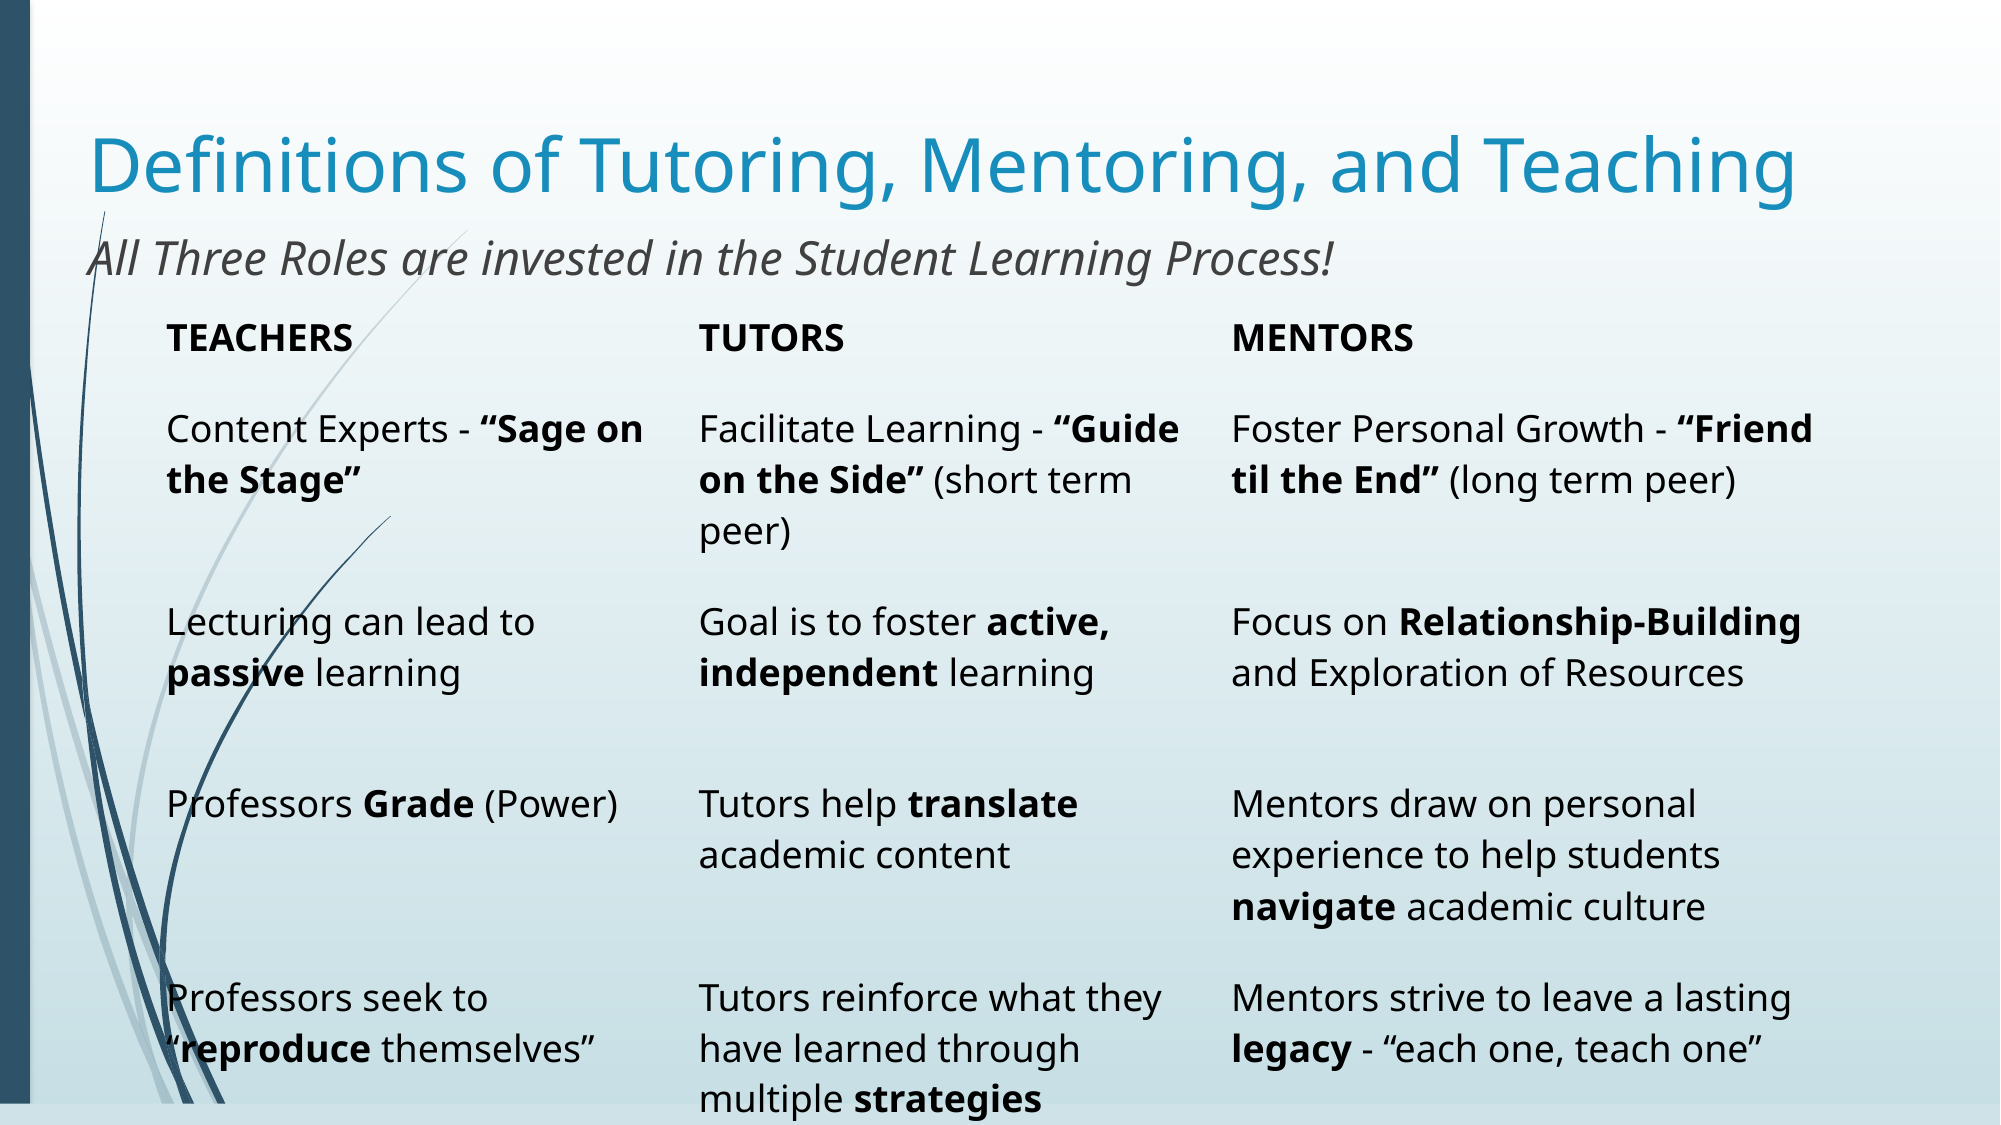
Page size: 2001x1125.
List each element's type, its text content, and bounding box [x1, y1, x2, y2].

table_cell Mentors draw on personal experience to help students navigate academic culture [1211, 758, 1839, 951]
table_cell Foster Personal Growth - “Friend til the End” (long term peer) [1211, 383, 1839, 576]
title Definitions of Tutoring, Mentoring, and Teaching [68, 97, 1932, 208]
table_header TEACHERS [146, 292, 679, 383]
table_cell Lecturing can lead to passive learning [146, 576, 679, 758]
table_cell Goal is to foster active, independent learning [679, 576, 1211, 758]
table_cell Facilitate Learning - “Guide on the Side” (short term peer) [679, 383, 1211, 576]
table_cell Focus on Relationship-Building and Exploration of Resources [1211, 576, 1839, 758]
table_cell Tutors help translate academic content [679, 758, 1211, 951]
table_cell Mentors strive to leave a lasting legacy - “each one, teach one” [1211, 951, 1839, 1125]
table_header TUTORS [679, 292, 1211, 383]
table_cell Professors seek to “reproduce themselves” [146, 951, 679, 1125]
table_cell Tutors reinforce what they have learned through multiple strategies [679, 951, 1211, 1125]
table_header MENTORS [1211, 292, 1839, 383]
list All Three Roles are invested in the Student Learning Process! [68, 208, 1932, 1102]
table_cell Content Experts - “Sage on the Stage” [146, 383, 679, 576]
table_cell Professors Grade (Power) [146, 758, 679, 951]
